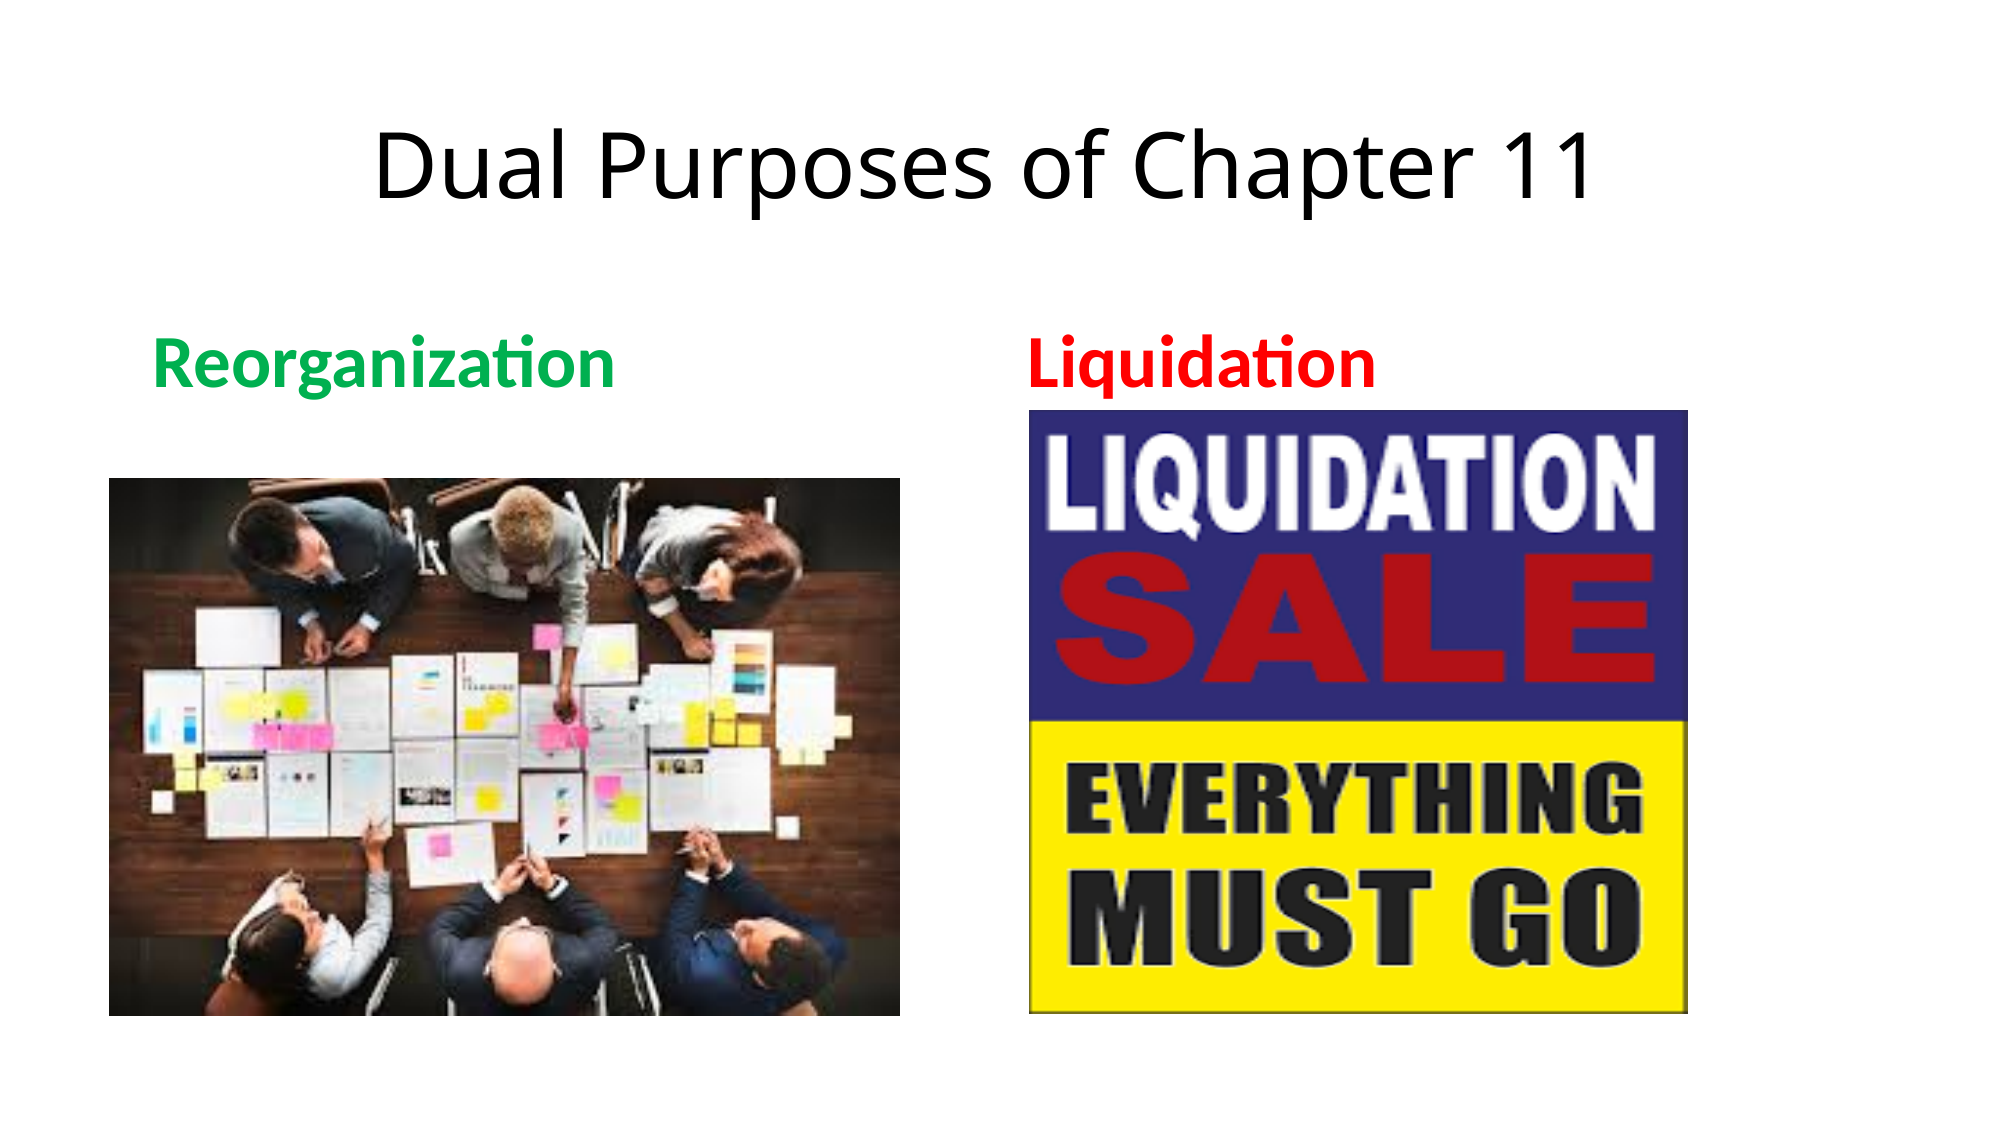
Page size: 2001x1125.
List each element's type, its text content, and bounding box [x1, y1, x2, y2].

title Dual Purposes of Chapter 11 [137, 59, 1863, 278]
list Reorganization [137, 275, 984, 411]
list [1029, 410, 1688, 1014]
list Liquidation [1012, 275, 1863, 411]
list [109, 478, 900, 1016]
